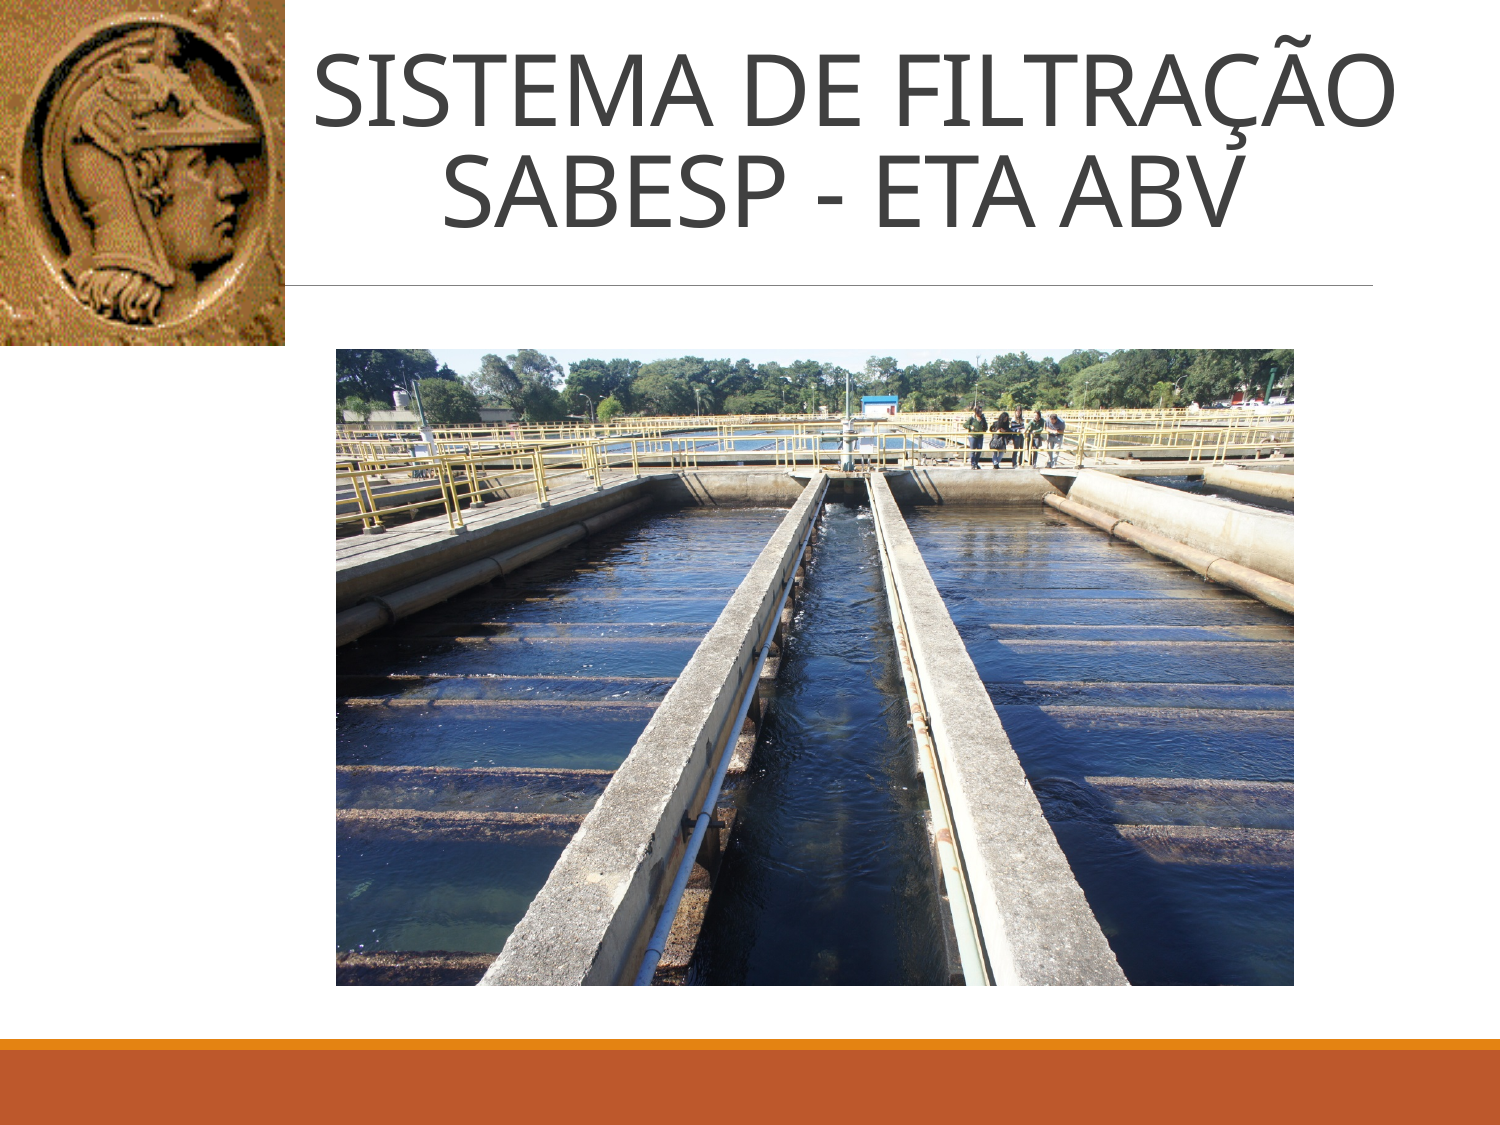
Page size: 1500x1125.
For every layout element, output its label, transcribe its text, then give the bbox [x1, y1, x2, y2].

title SISTEMA DE FILTRAÇÃO SABESP - ETA ABV [297, 31, 1425, 256]
picture [335, 349, 1294, 987]
picture [0, 0, 288, 351]
